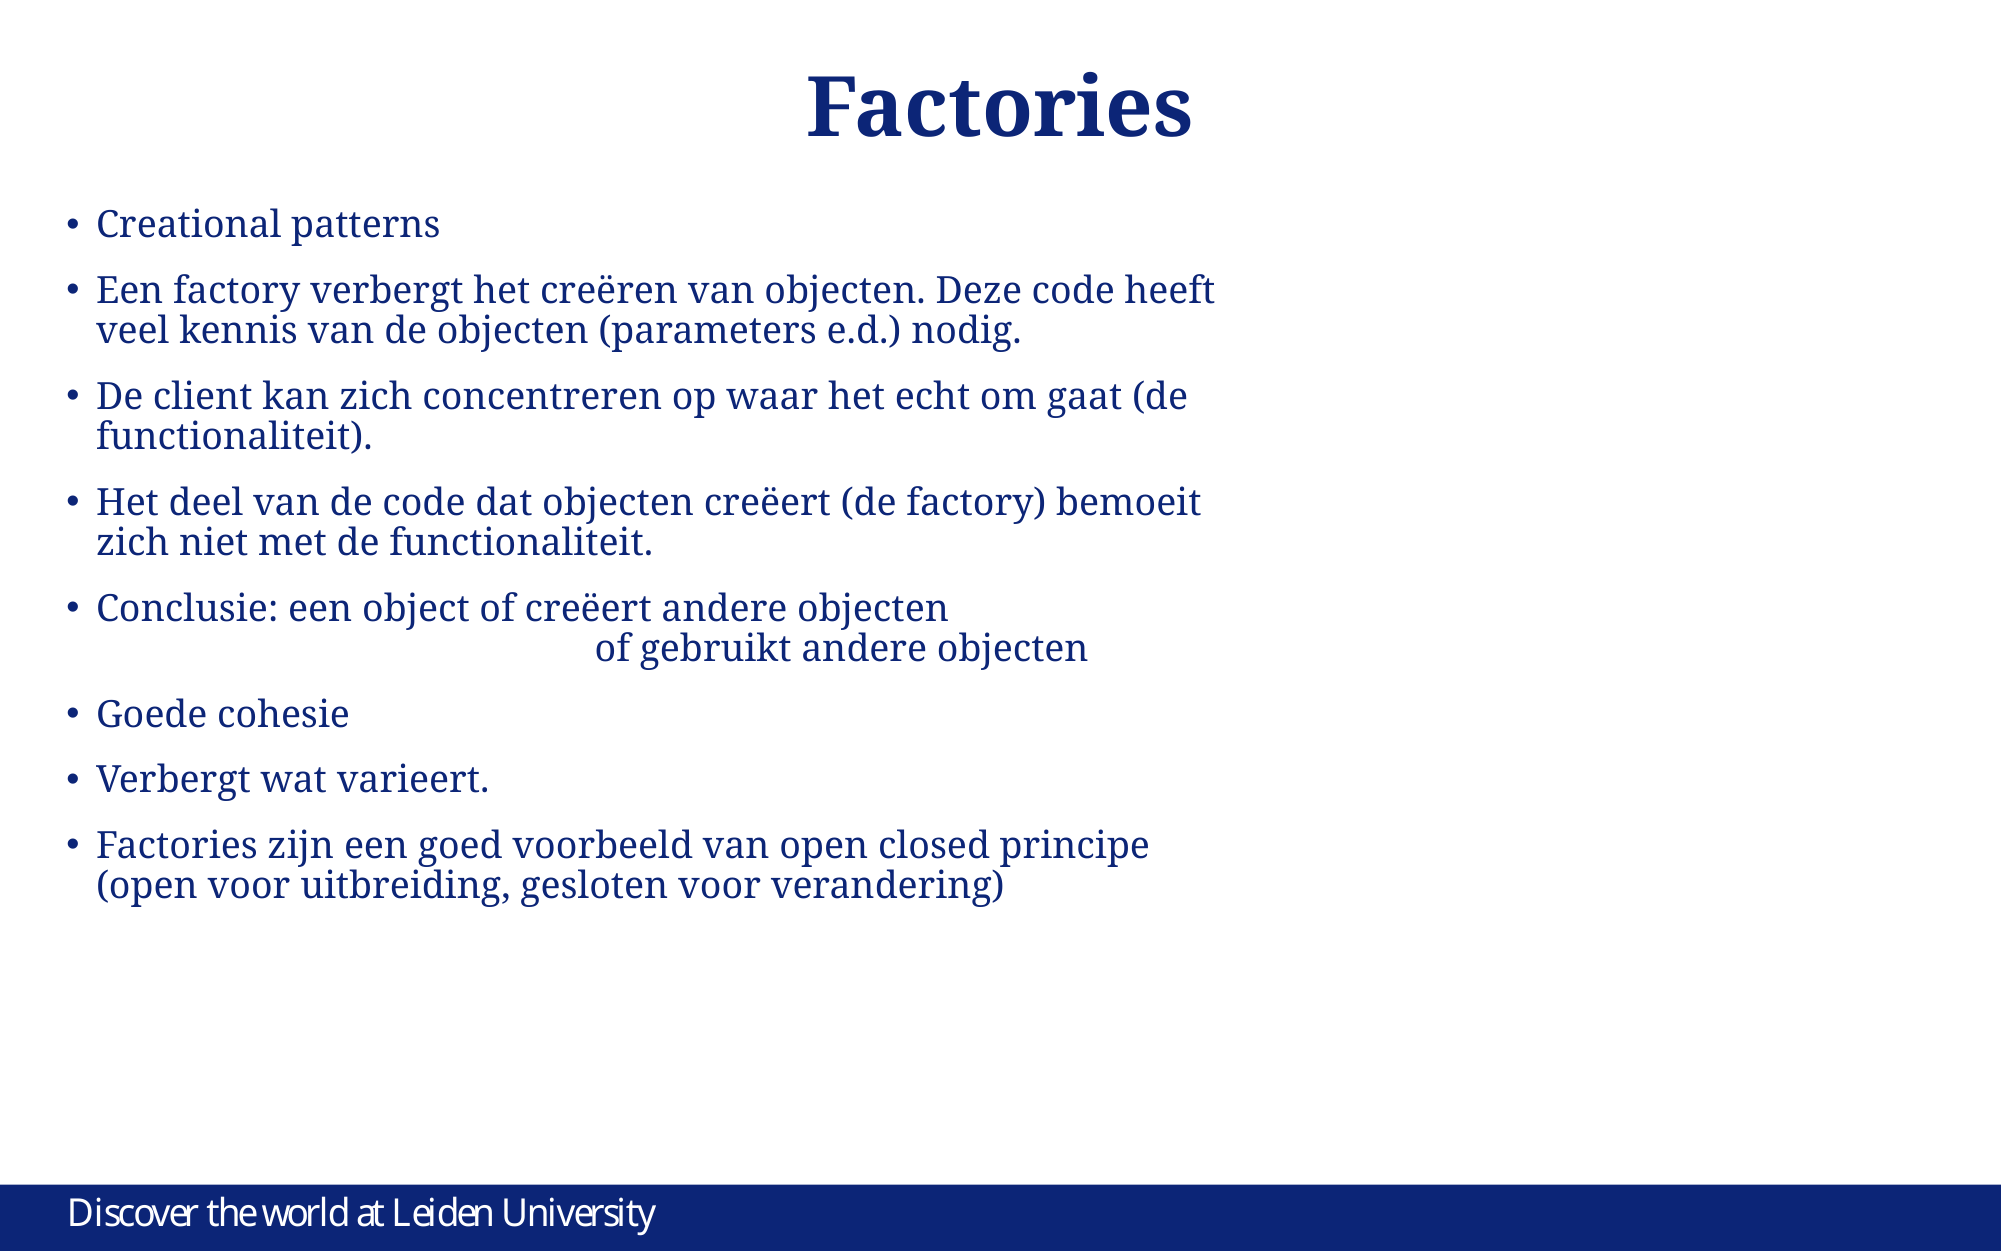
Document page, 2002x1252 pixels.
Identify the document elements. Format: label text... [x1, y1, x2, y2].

title Factories [66, 66, 1935, 140]
list Creational patterns Een factory verbergt het creëren van objecten. Deze code heeft veel kennis van de objecten (parameters e.d.) nodig. De client kan zich concentreren op waar het echt om gaat (de functionaliteit). Het deel van de code dat objecten creëert (de factory) bemoeit zich niet met de functionaliteit. Conclusie: een object of creëert andere objecten of gebruikt andere objecten Goede cohesie Verbergt wat varieert. Factories zijn een goed voorbeeld van open closed principe (open voor uitbreiding, gesloten voor verandering) [66, 205, 1935, 1116]
